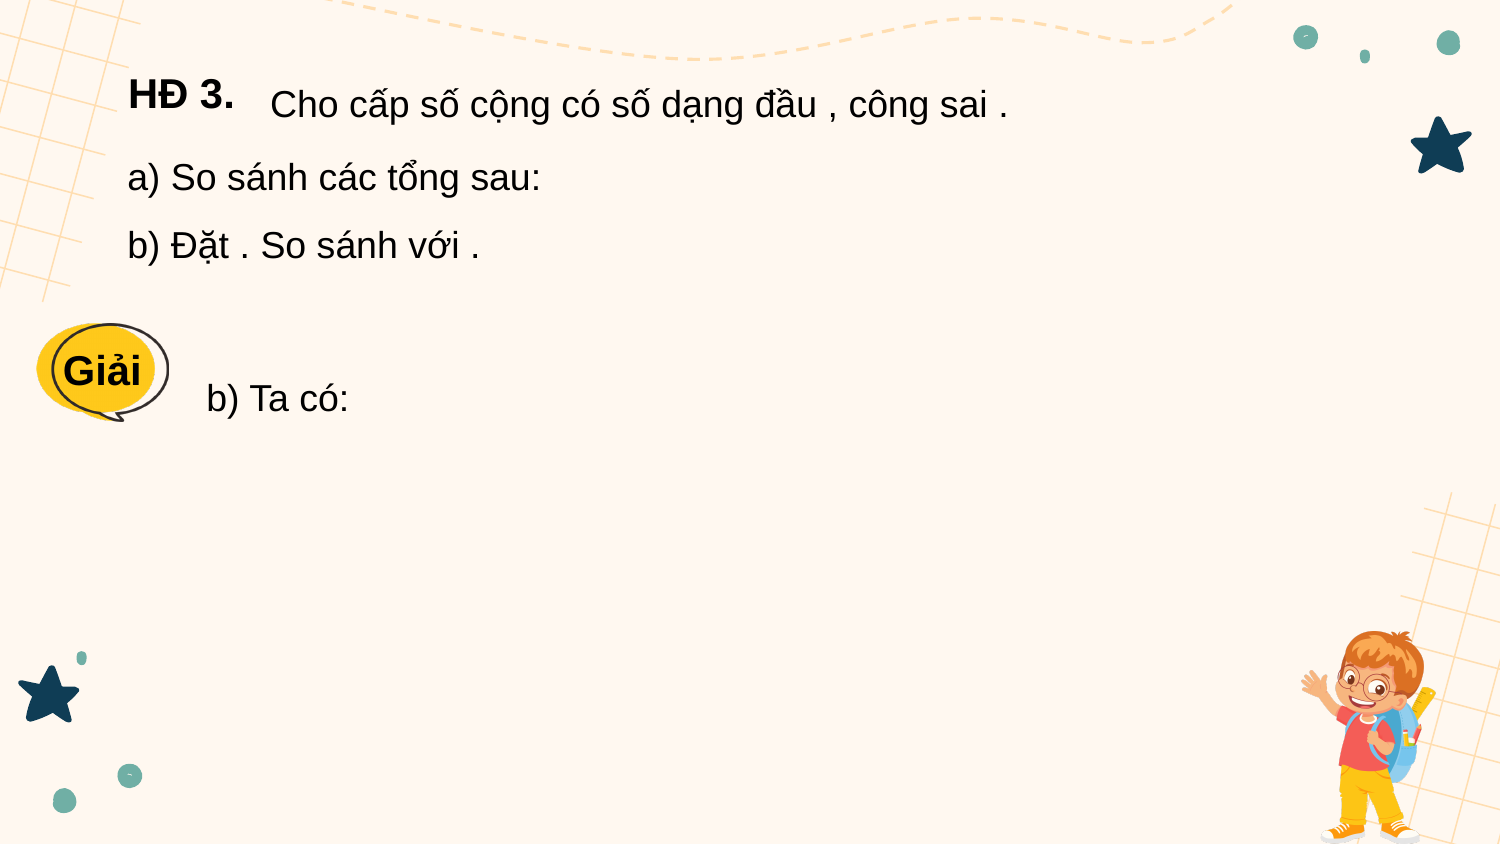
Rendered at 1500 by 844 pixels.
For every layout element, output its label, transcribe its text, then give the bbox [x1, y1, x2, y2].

text_box HĐ 3. [113, 59, 250, 125]
picture [1288, 630, 1455, 844]
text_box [35, 323, 169, 423]
